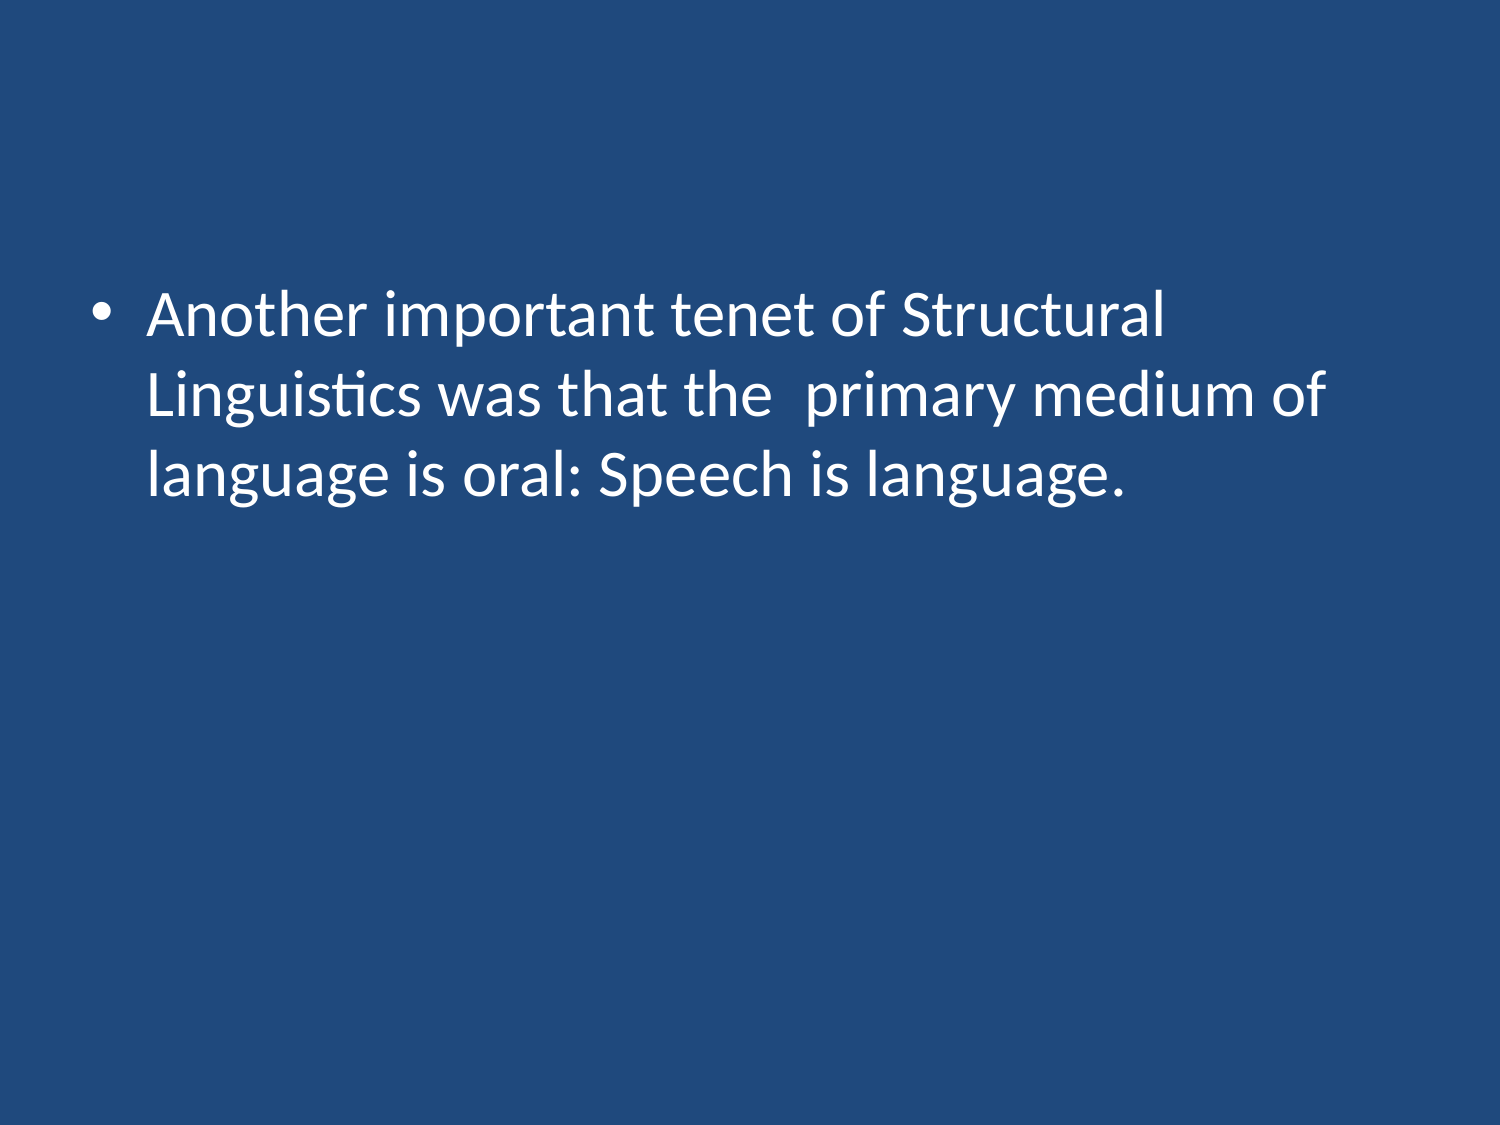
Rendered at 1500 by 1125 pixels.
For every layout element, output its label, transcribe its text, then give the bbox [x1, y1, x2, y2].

list Another important tenet of Structural Linguistics was that the primary medium of language is oral: Speech is language. [75, 262, 1425, 1005]
